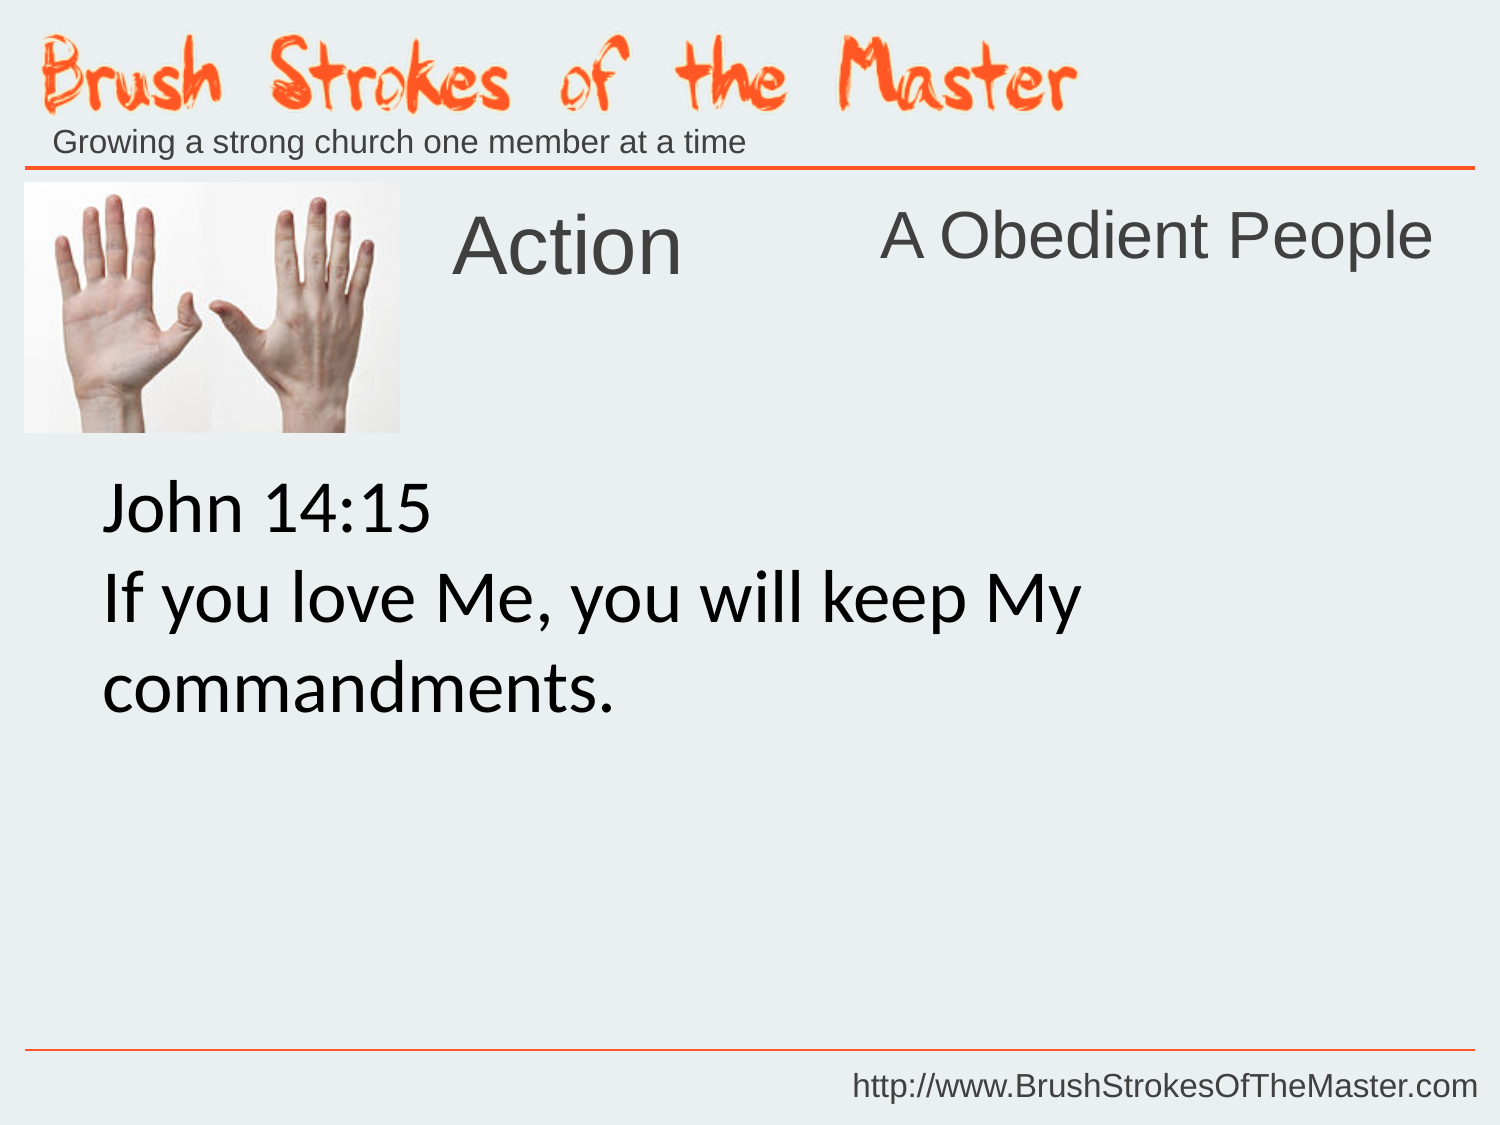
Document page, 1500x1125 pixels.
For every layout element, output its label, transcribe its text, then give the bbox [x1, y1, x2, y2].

text_box A Obedient People [865, 184, 1451, 280]
text_box Action [437, 183, 699, 299]
picture [37, 24, 1085, 116]
picture [24, 181, 401, 433]
text_box John 14:15 If you love Me, you will keep My commandments. [87, 449, 1438, 735]
